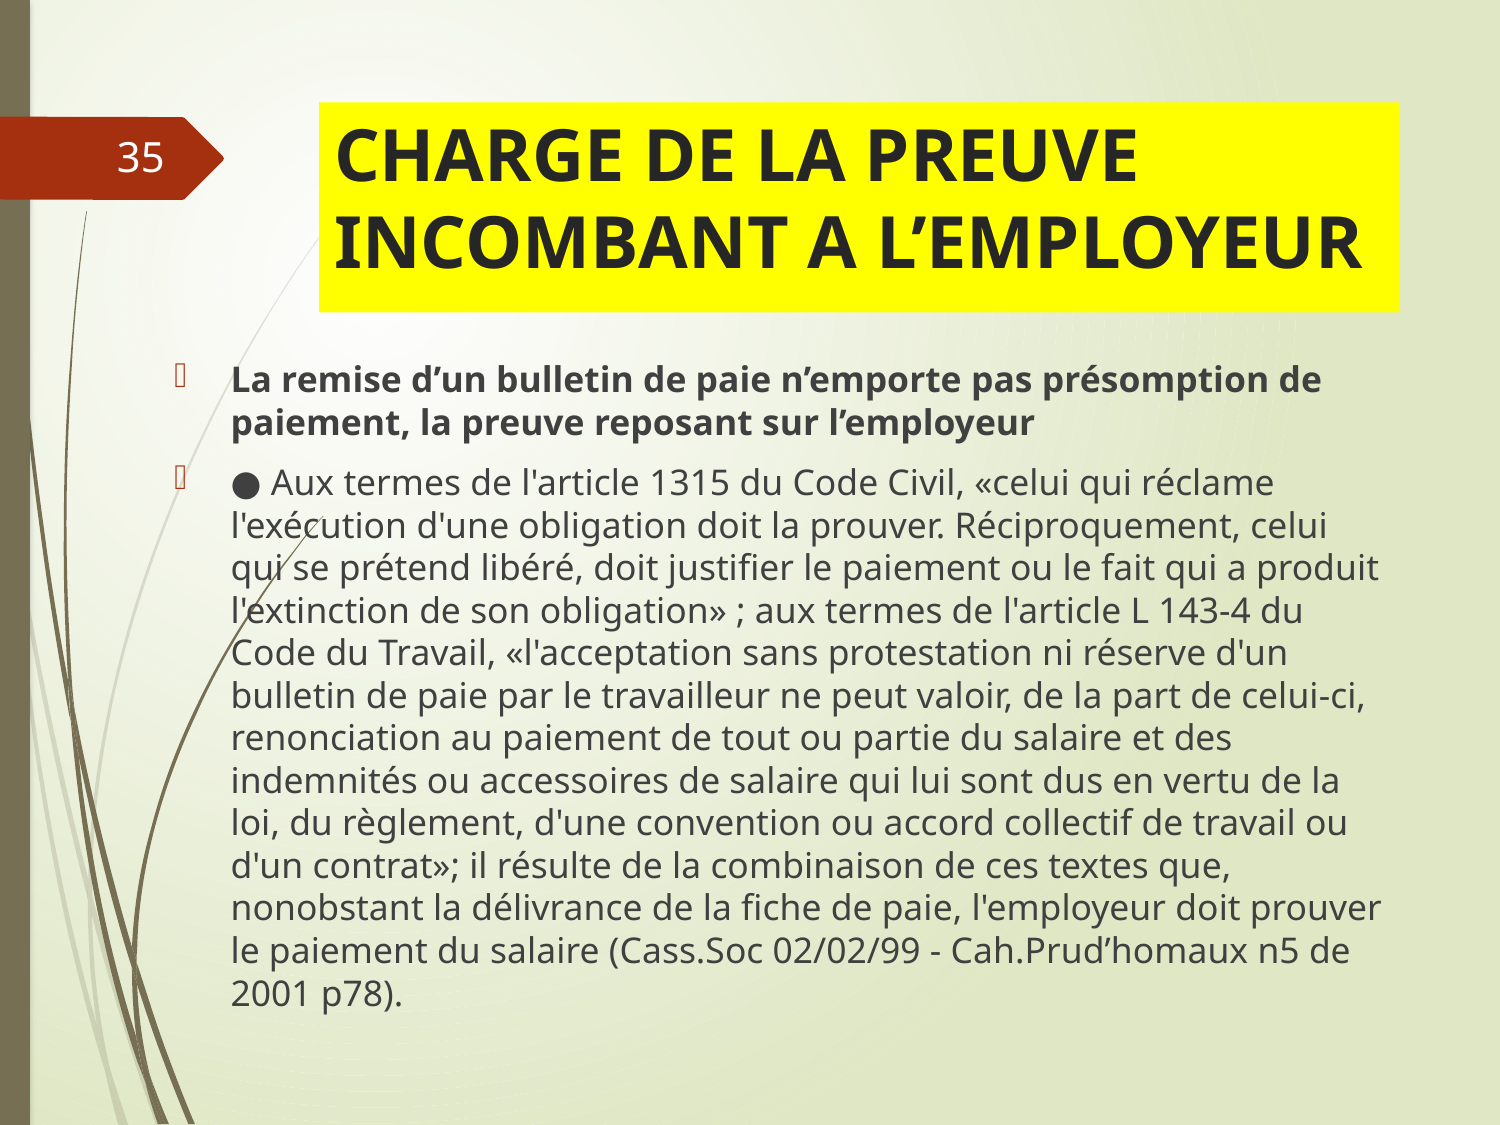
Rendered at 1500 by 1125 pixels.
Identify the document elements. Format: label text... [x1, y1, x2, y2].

title CHARGE DE LA PREUVE INCOMBANT A L’EMPLOYEUR [319, 102, 1400, 313]
list La remise d’un bulletin de paie n’emporte pas présomption de paiement, la preuve reposant sur l’employeur ● Aux termes de l'article 1315 du Code Civil, «celui qui réclame l'exécution d'une obligation doit la prouver. Réciproquement, celui qui se prétend libéré, doit justifier le paiement ou le fait qui a produit l'extinction de son obligation» ; aux termes de l'article L 143-4 du Code du Travail, «l'acceptation sans protestation ni réserve d'un bulletin de paie par le travailleur ne peut valoir, de la part de celui-ci, renonciation au paiement de tout ou partie du salaire et des indemnités ou accessoires de salaire qui lui sont dus en vertu de la loi, du règlement, d'une convention ou accord collectif de travail ou d'un contrat»; il résulte de la combinaison de ces textes que, nonobstant la délivrance de la fiche de paie, l'employeur doit prouver le paiement du salaire (Cass.Soc 02/02/99 - Cah.Prud’homaux n5 de 2001 p78). [159, 350, 1400, 1023]
slide_number 35 [83, 129, 180, 190]
